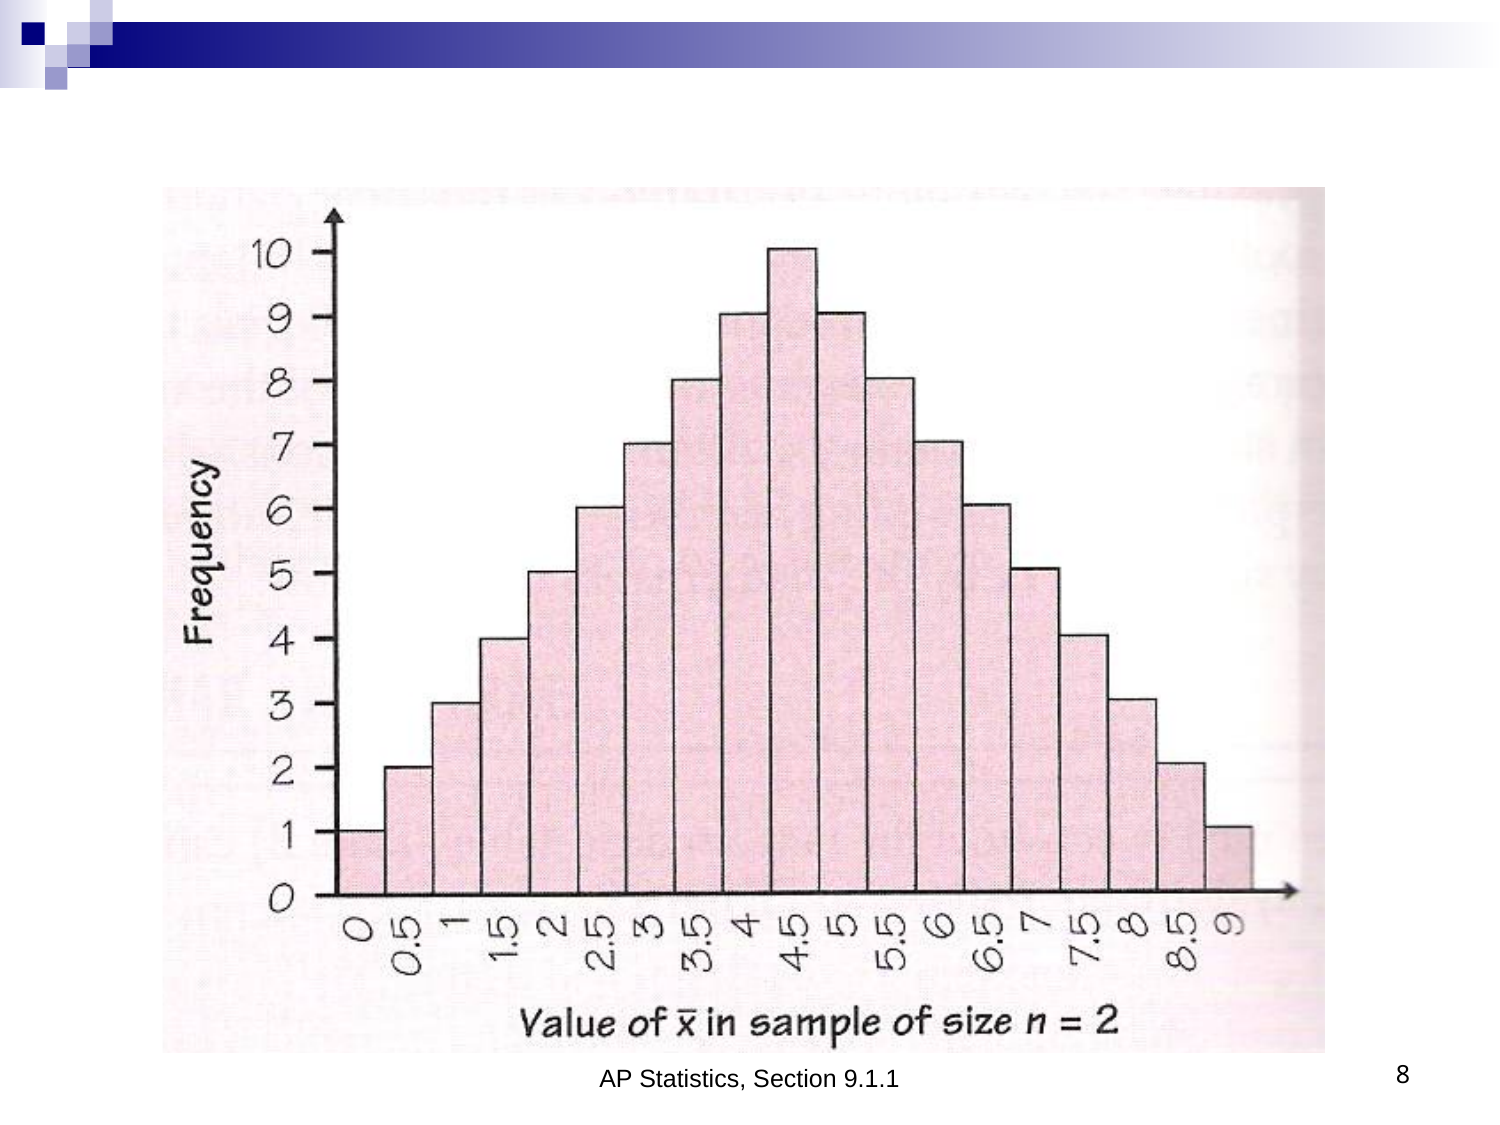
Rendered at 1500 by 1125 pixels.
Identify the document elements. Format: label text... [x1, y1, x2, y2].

footer AP Statistics, Section 9.1.1 [512, 1061, 988, 1101]
picture [162, 187, 1326, 1053]
slide_number 8 [1074, 1024, 1426, 1101]
